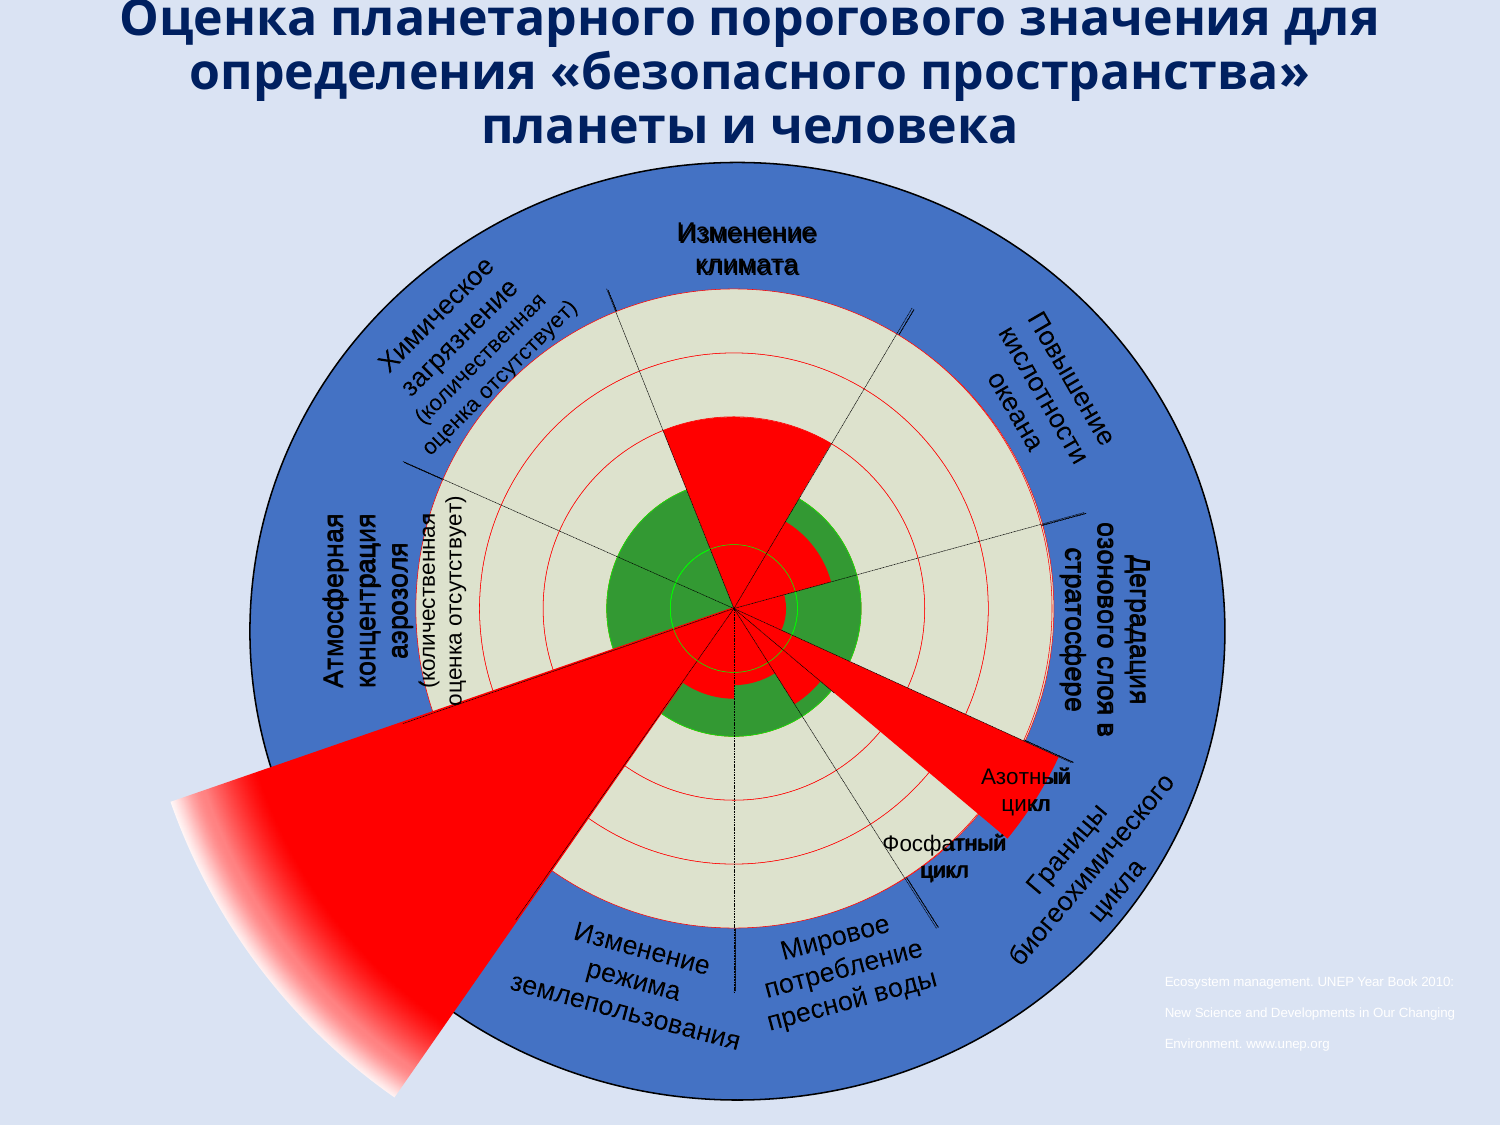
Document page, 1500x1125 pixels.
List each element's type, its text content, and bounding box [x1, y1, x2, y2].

text_box [523, 162, 952, 210]
title Оценка планетарного порогового значения для определения «безопасного пространства» планеты и человека [75, 45, 1425, 103]
text_box [1189, 454, 1225, 808]
text_box Ecosystem management. UNEP Year Book 2010: New Science and Developments in Our Changing Environment. www.unep.org [1189, 950, 1488, 1059]
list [167, 210, 1188, 1100]
